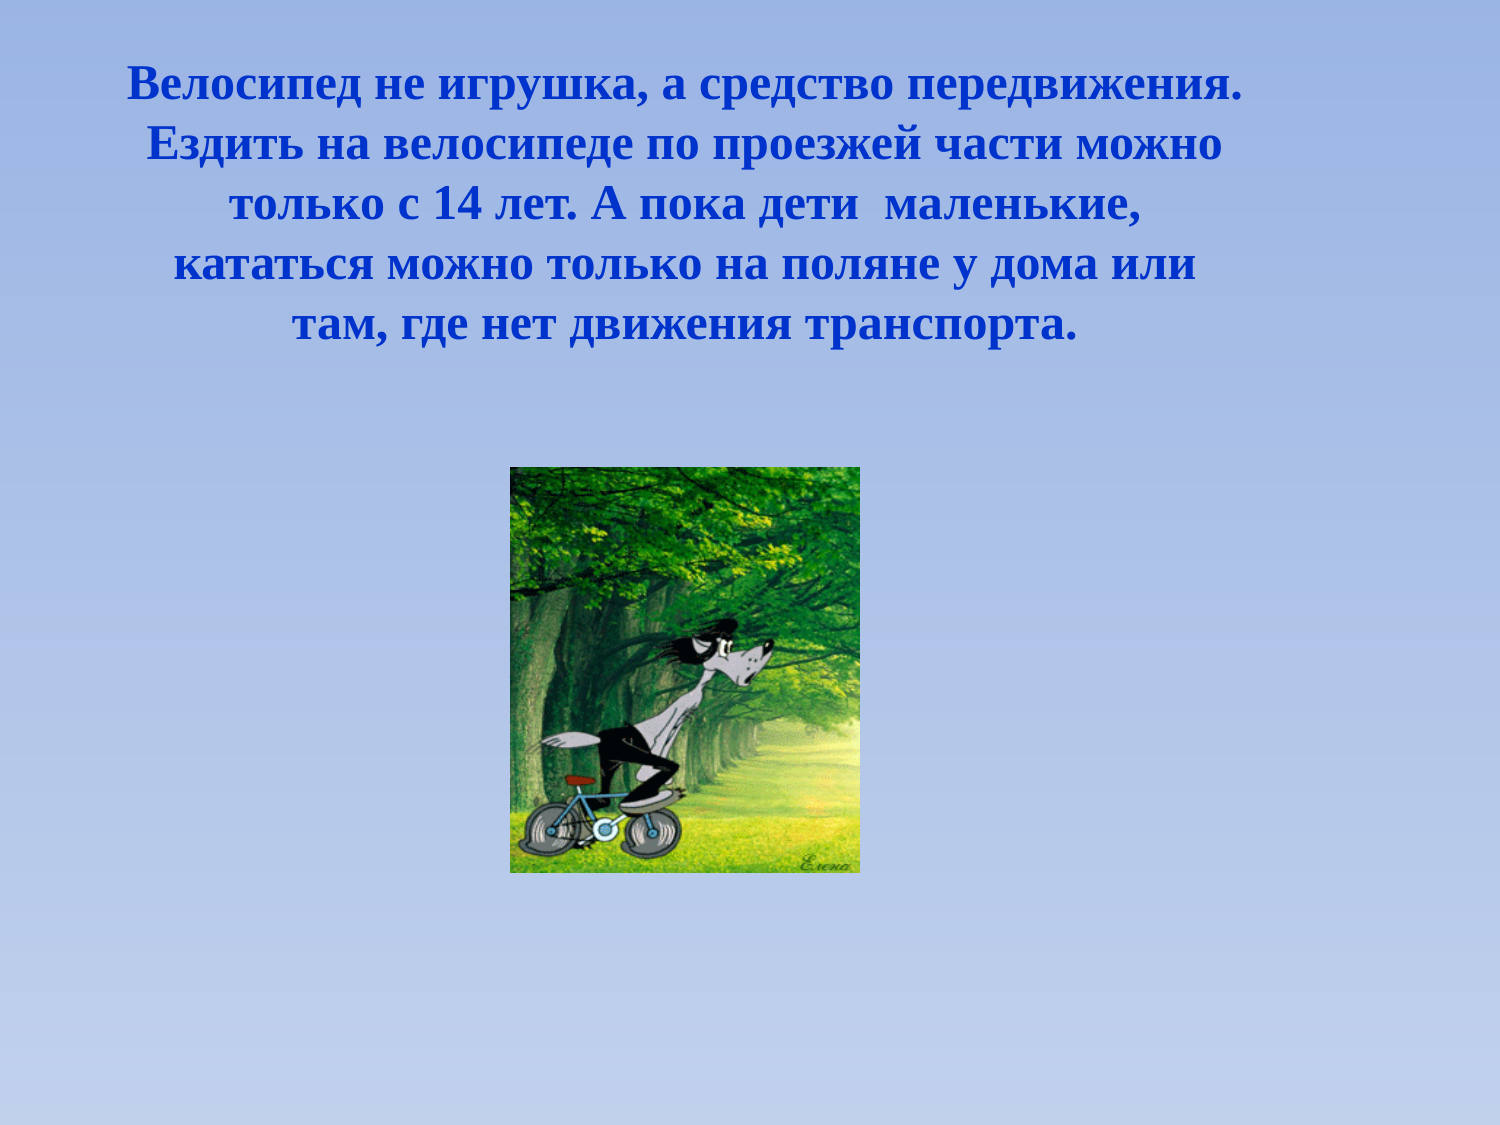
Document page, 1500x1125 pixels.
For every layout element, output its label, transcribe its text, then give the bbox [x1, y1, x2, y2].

picture [510, 467, 860, 873]
text_box Велосипед не игрушка, а средство передвижения. Ездить на велосипеде по проезжей части можно только с 14 лет. А пока дети маленькие, кататься можно только на поляне у дома или там, где нет движения транспорта. [112, 42, 1258, 418]
